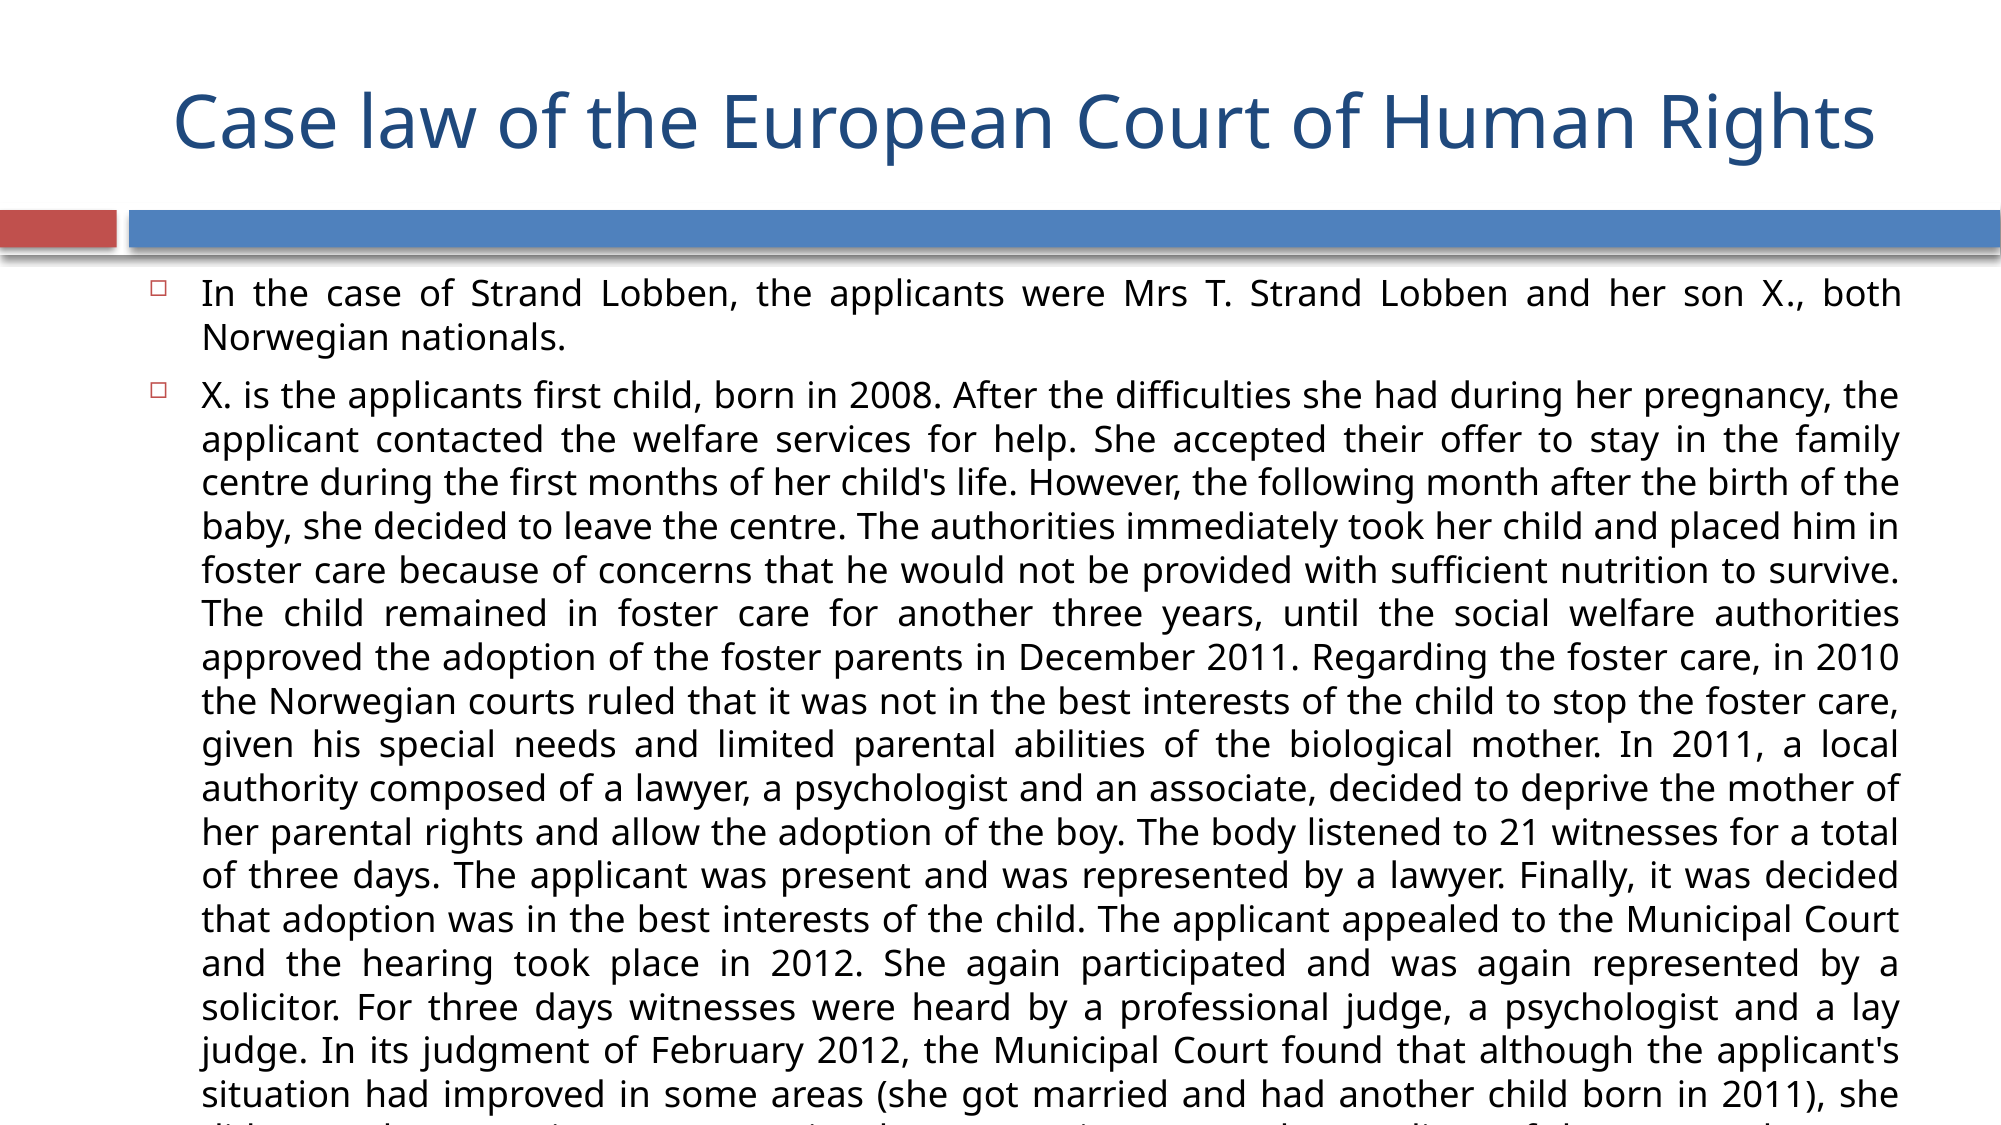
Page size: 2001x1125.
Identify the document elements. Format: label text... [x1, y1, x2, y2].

title Case law of the European Court of Human Rights [133, 37, 1918, 200]
list In the case of Strand Lobben, the applicants were Mrs T. Strand Lobben and her son X., both Norwegian nationals. X. is the applicants first child, born in 2008. After the difficulties she had during her pregnancy, the applicant contacted the welfare services for help. She accepted their offer to stay in the family centre during the first months of her child's life. However, the following month after the birth of the baby, she decided to leave the centre. The authorities immediately took her child and placed him in foster care because of concerns that he would not be provided with sufficient nutrition to survive. The child remained in foster care for another three years, until the social welfare authorities approved the adoption of the foster parents in December 2011. Regarding the foster care, in 2010 the Norwegian courts ruled that it was not in the best interests of the child to stop the foster care, given his special needs and limited parental abilities of the biological mother. In 2011, a local authority composed of a lawyer, a psychologist and an associate, decided to deprive the mother of her parental rights and allow the adoption of the boy. The body listened to 21 witnesses for a total of three days. The applicant was present and was represented by a lawyer. Finally, it was decided that adoption was in the best interests of the child. The applicant appealed to the Municipal Court and the hearing took place in 2012. She again participated and was again represented by a solicitor. For three days witnesses were heard by a professional judge, a psychologist and a lay judge. In its judgment of February 2012, the Municipal Court found that although the applicant's situation had improved in some areas (she got married and had another child born in 2011), she did not show an improvement in the perception or understanding of her son who was psychologically vulnerable and in need of a quiet, secure and supportive environment. [133, 262, 1918, 1106]
